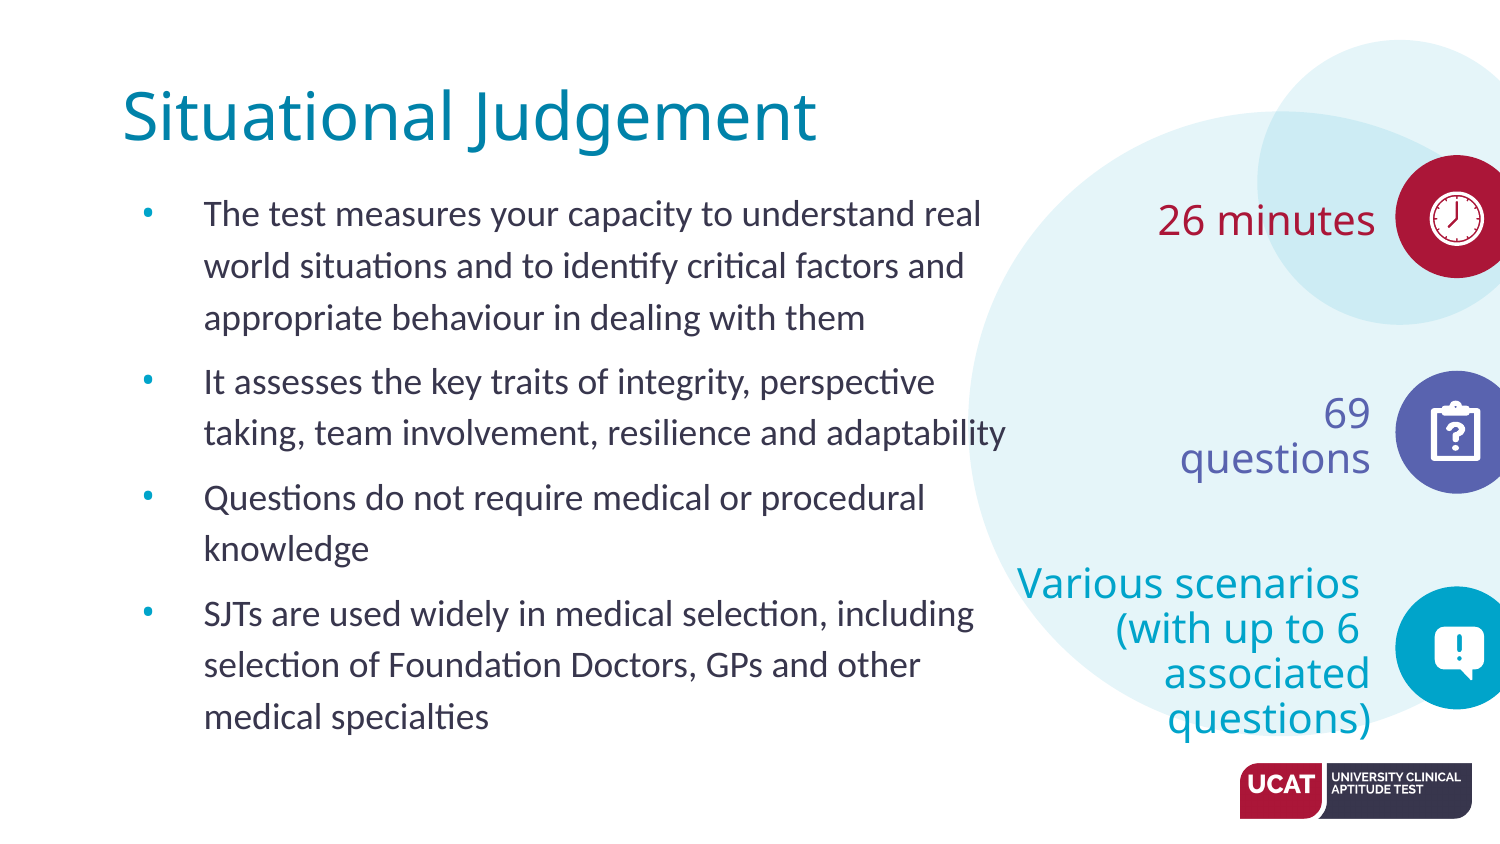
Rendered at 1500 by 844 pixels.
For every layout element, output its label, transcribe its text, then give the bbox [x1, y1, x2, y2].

title 69 questions [1140, 363, 1372, 511]
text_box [1395, 154, 1500, 279]
text_box Situational Judgement [122, 52, 1206, 176]
picture [1240, 763, 1472, 819]
text_box [1395, 586, 1500, 710]
title Various scenarios (with up to 6 associated questions) [1015, 579, 1372, 727]
title 26 minutes [1140, 148, 1377, 296]
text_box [1395, 370, 1500, 494]
text_box The test measures your capacity to understand real world situations and to identify critical factors and appropriate behaviour in dealing with them It assesses the key traits of integrity, perspective taking, team involvement, resilience and adaptability Questions do not require medical or procedural knowledge SJTs are used widely in medical selection, including selection of Foundation Doctors, GPs and other medical specialties [128, 182, 1015, 775]
text_box [1434, 626, 1485, 681]
